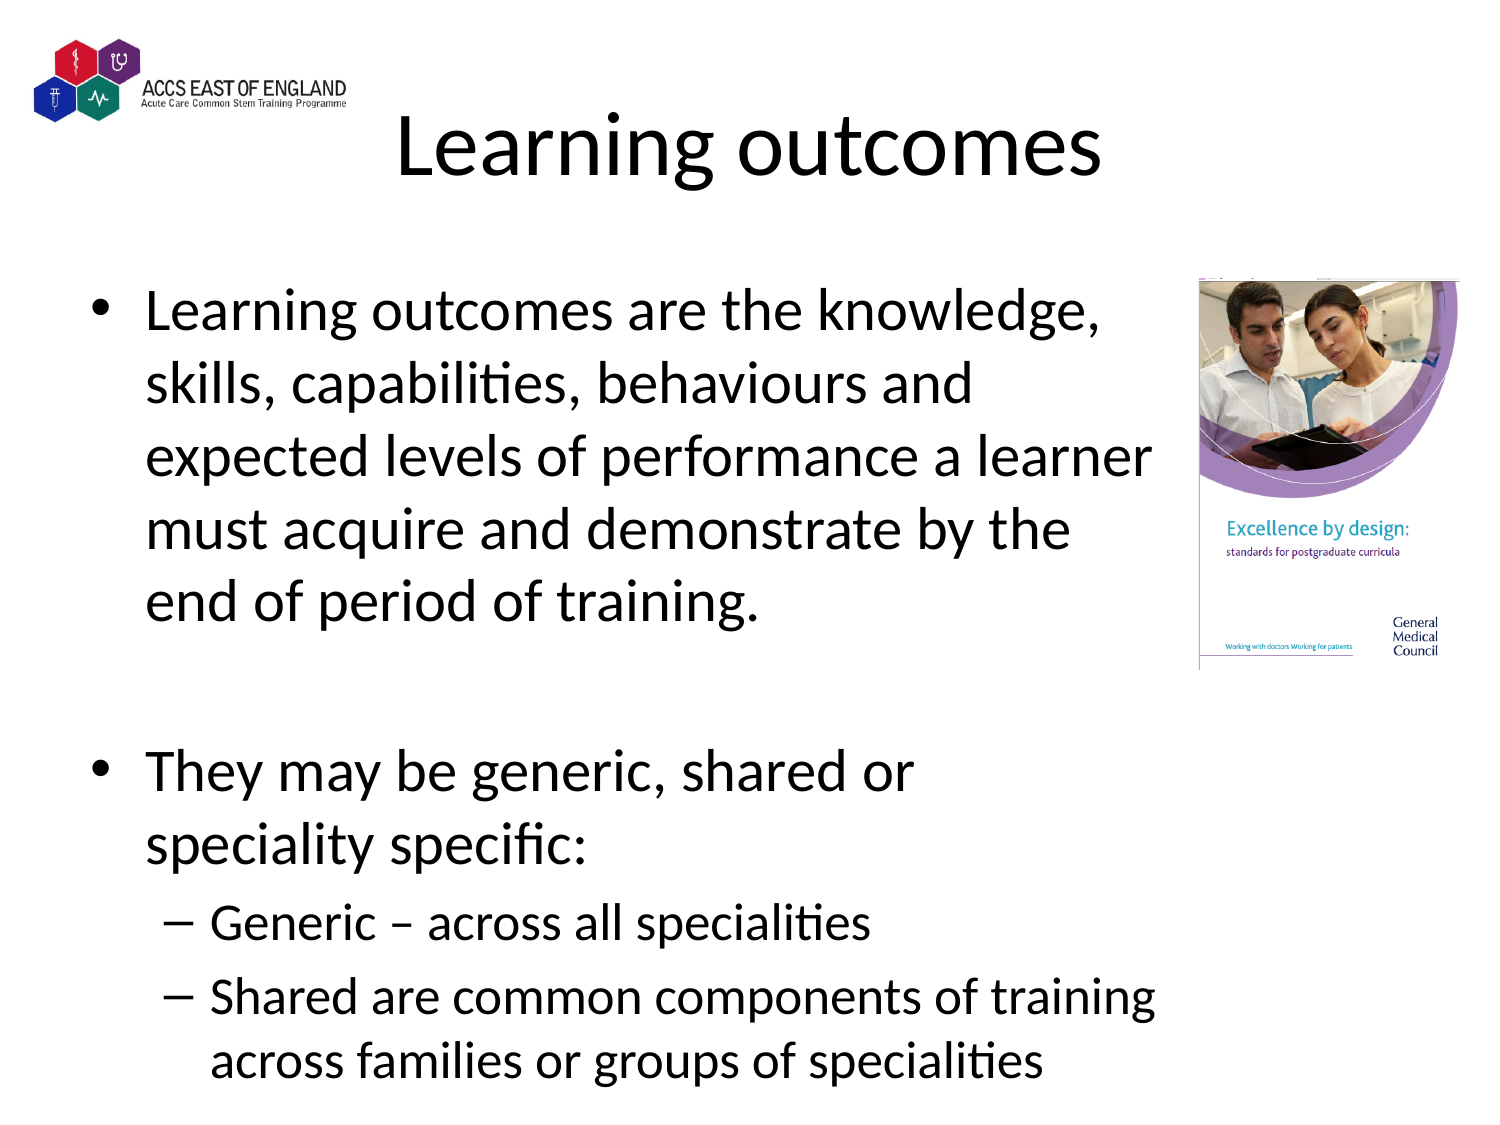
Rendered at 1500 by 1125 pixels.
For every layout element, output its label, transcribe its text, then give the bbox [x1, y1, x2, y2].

picture [29, 32, 349, 128]
picture [1198, 278, 1461, 670]
list Learning outcomes are the knowledge, skills, capabilities, behaviours and expected levels of performance a learner must acquire and demonstrate by the end of period of training. They may be generic, shared or speciality specific: Generic – across all specialities Shared are common components of training across families or groups of specialities [75, 262, 1176, 1106]
title Learning outcomes [75, 45, 1425, 233]
